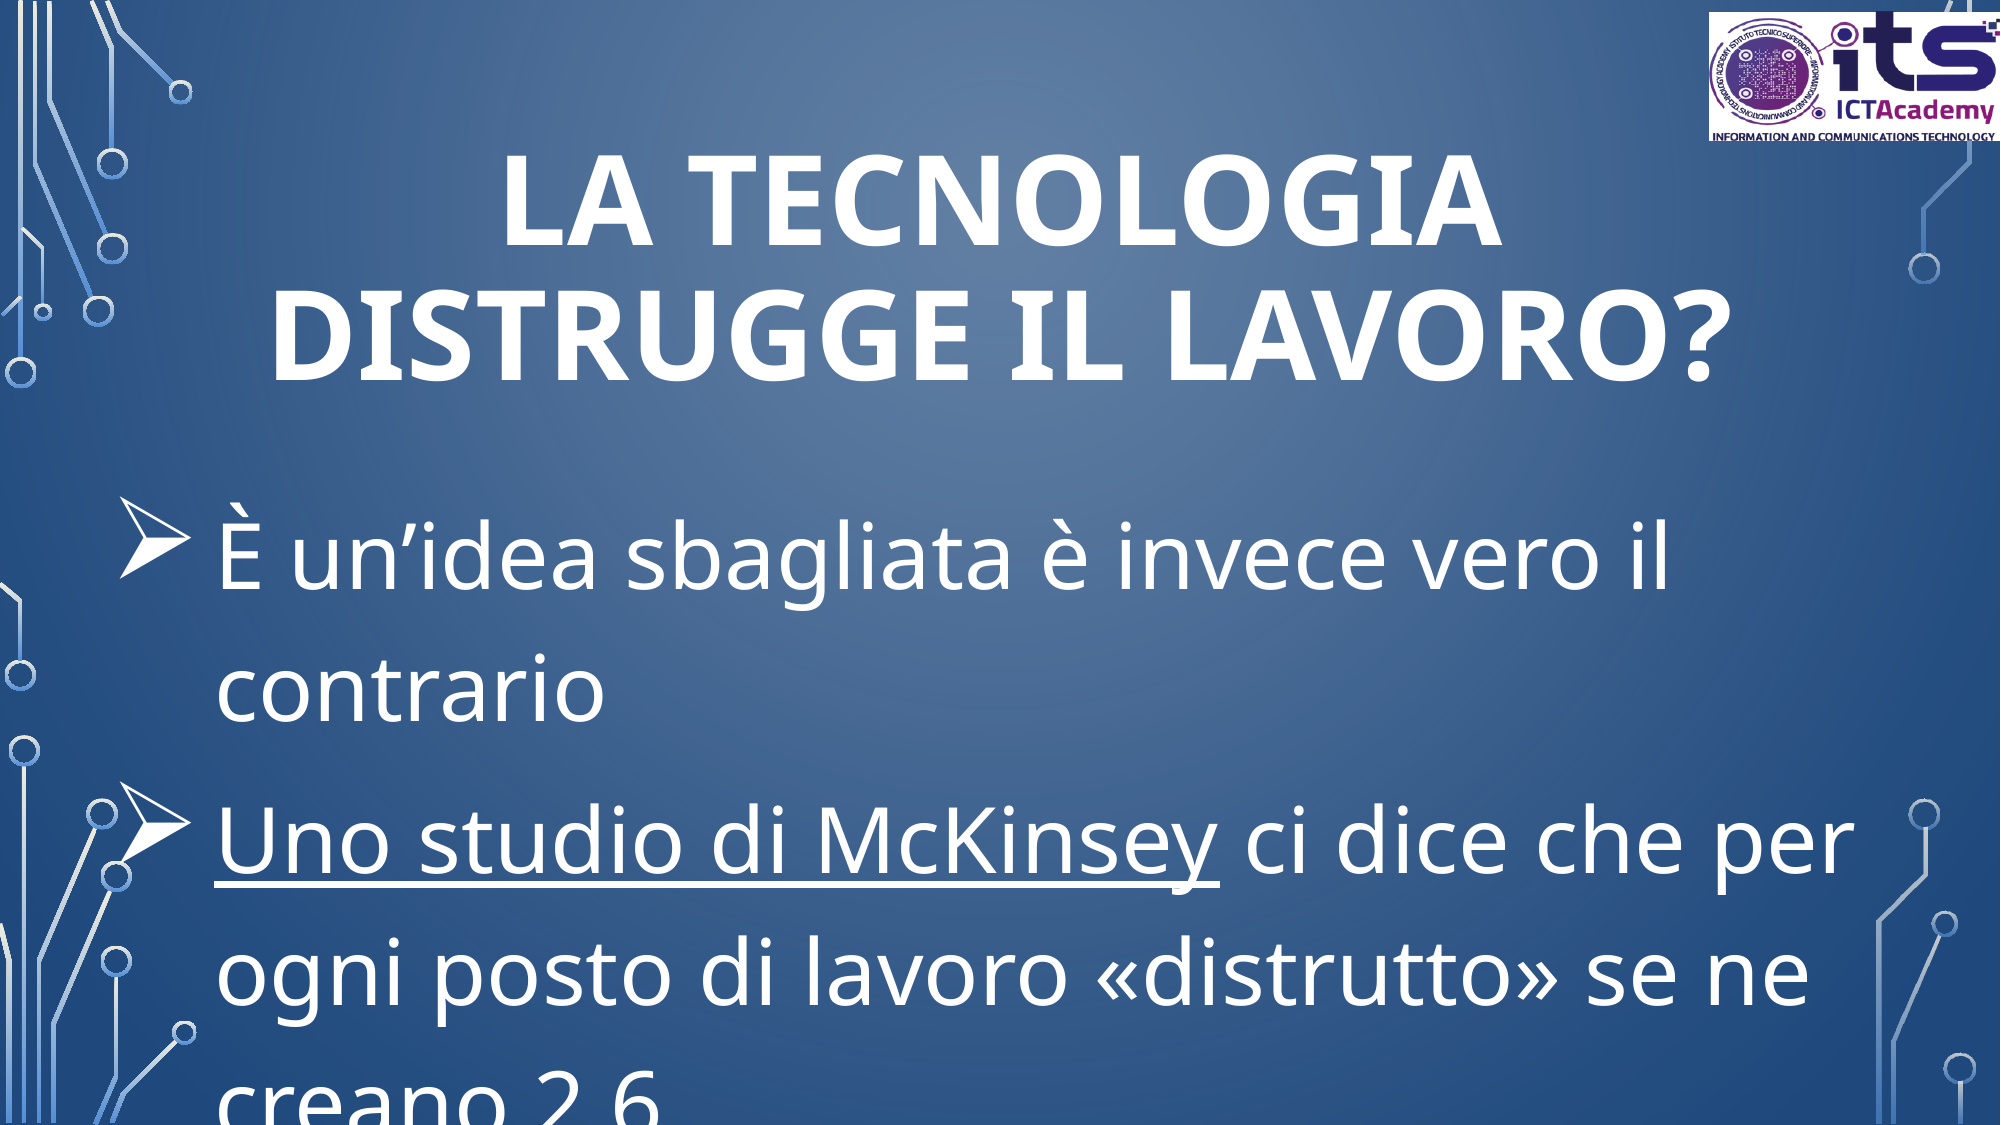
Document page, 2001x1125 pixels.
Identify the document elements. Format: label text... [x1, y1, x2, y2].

picture [1709, 11, 2000, 141]
title LA Tecnologia distrugge il lavoro? [187, 179, 1813, 367]
list È un’idea sbagliata è invece vero il contrario Uno studio di McKinsey ci dice che per ogni posto di lavoro «distrutto» se ne creano 2,6. [95, 468, 1966, 1017]
